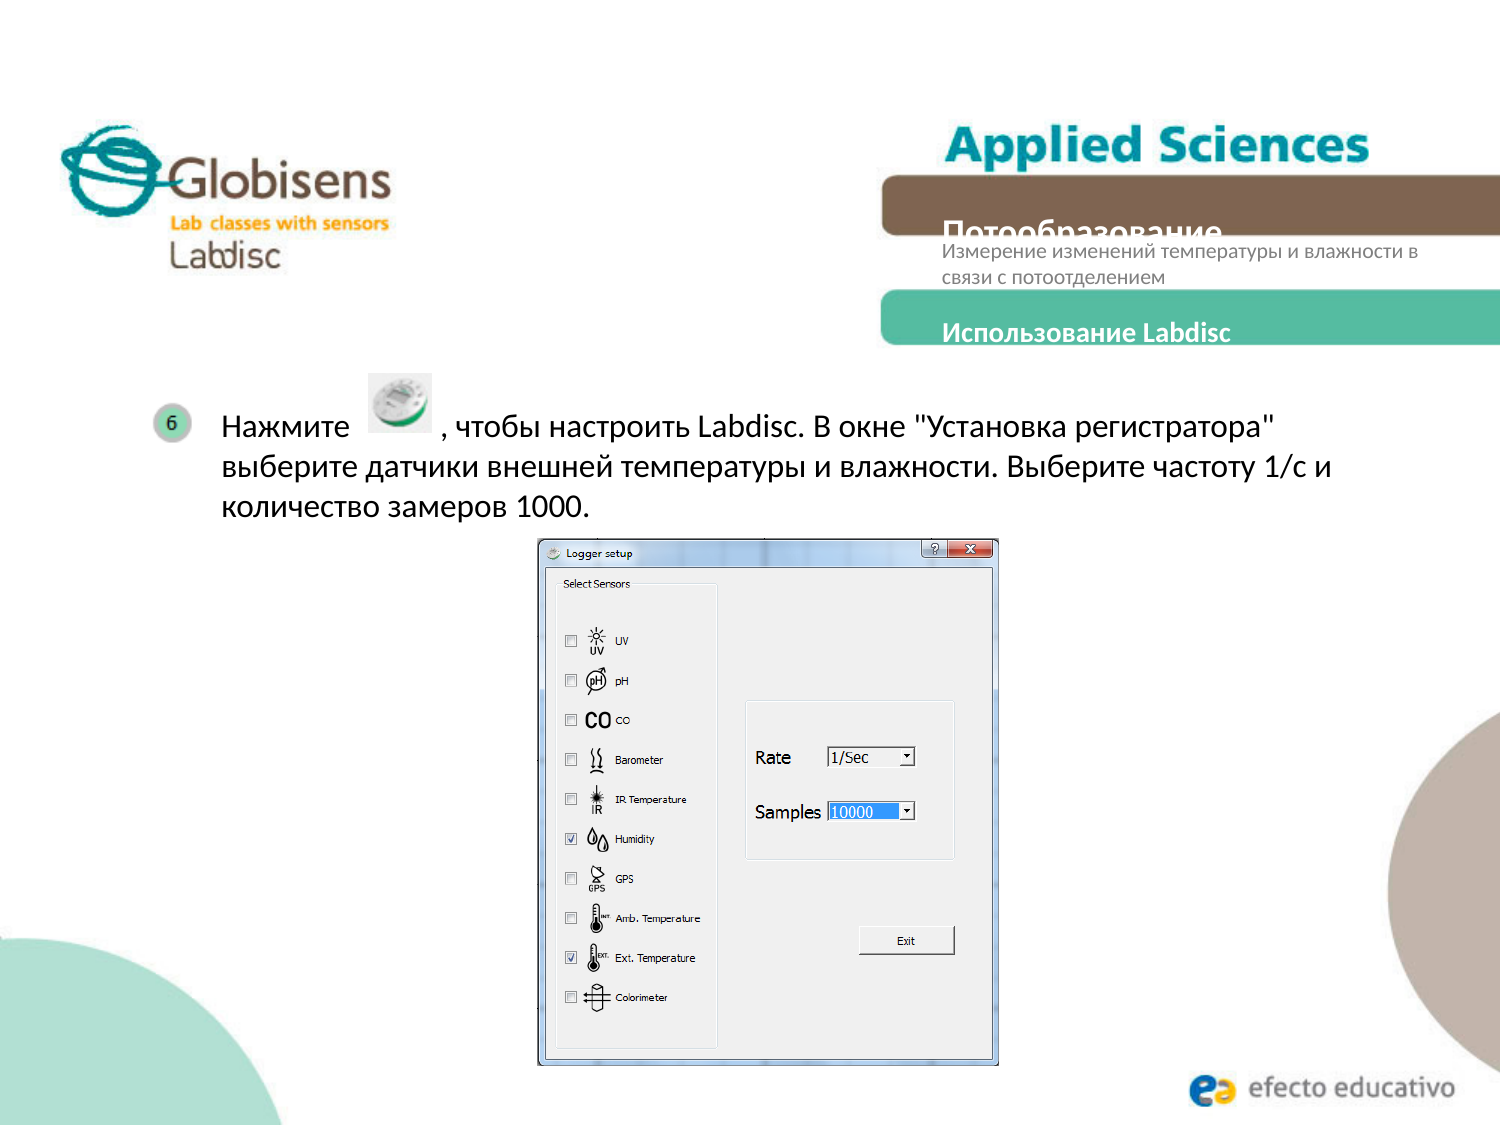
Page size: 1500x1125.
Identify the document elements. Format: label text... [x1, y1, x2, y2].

text_box Измерение изменений температуры и влажности в связи с потоотделением [927, 228, 1475, 296]
text_box Нажмите , чтобы настроить Labdisc. В окне "Установка регистратора" выберите датчики внешней температуры и влажности. Выберите частоту 1/с и количество замеров 1000. [206, 397, 1376, 532]
picture [0, 0, 1500, 1125]
text_box Потообразование [927, 192, 1500, 261]
text_box Использование Labdisc [927, 305, 1500, 374]
